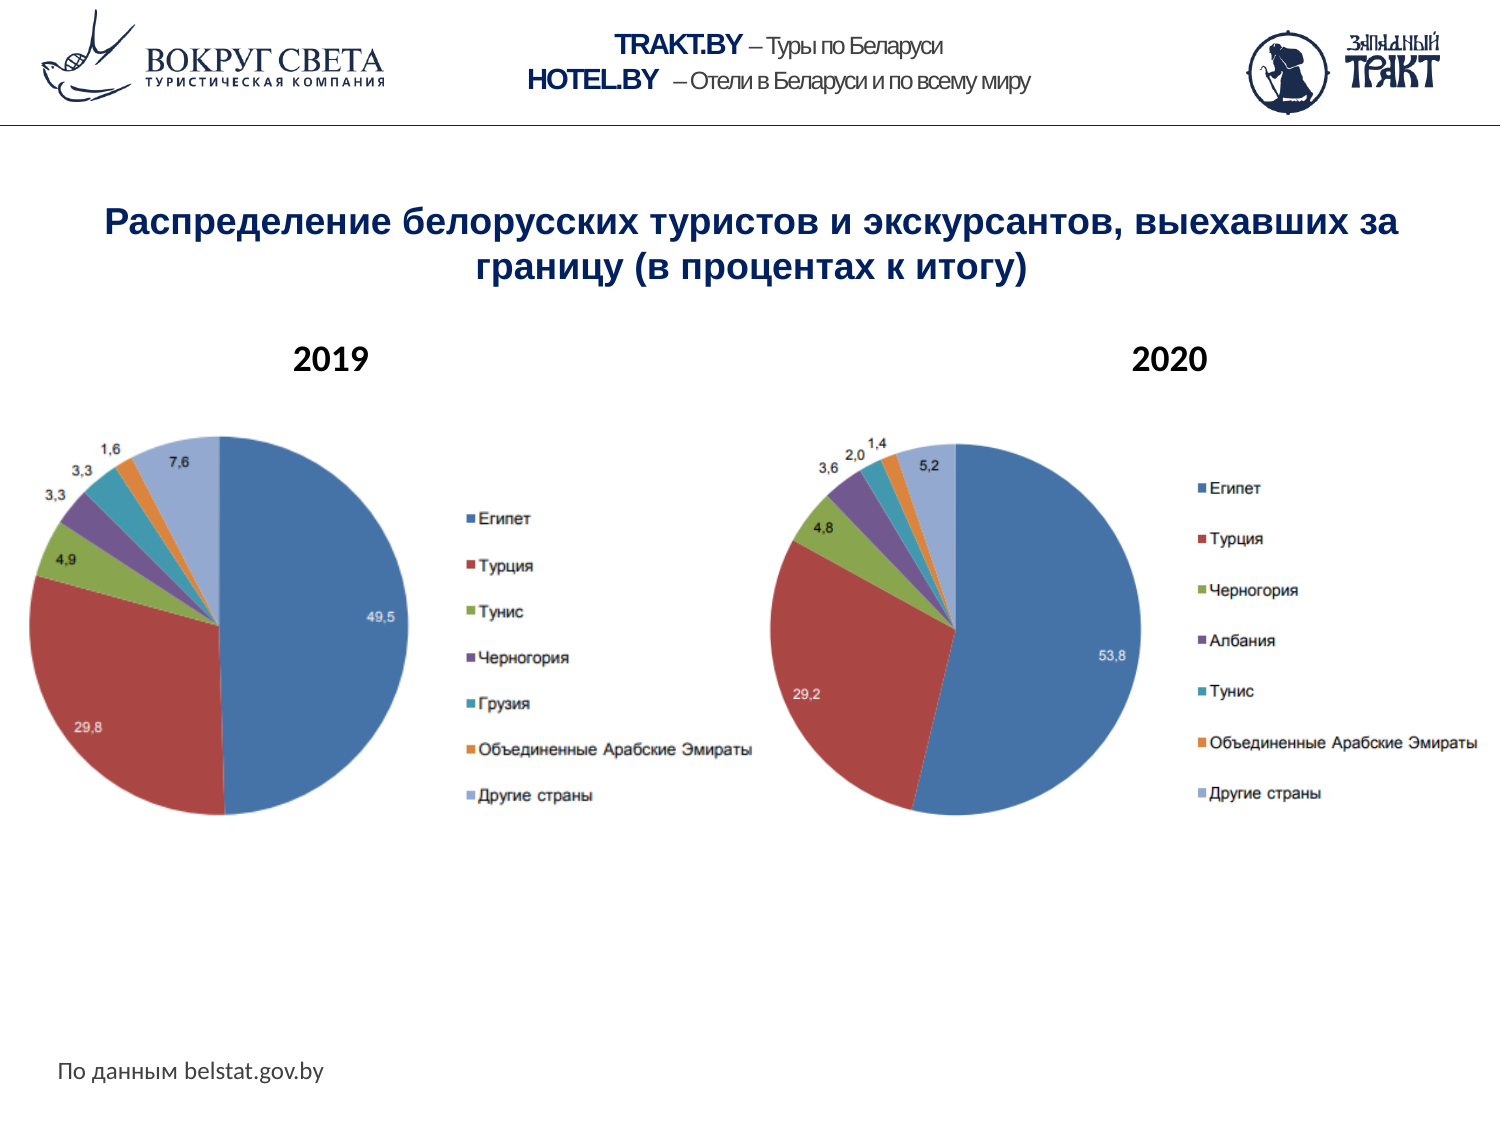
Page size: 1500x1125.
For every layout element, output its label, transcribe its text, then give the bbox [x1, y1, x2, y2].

title Распределение белорусских туристов и экскурсантов, выехавших за границу (в процентах к итогу) [76, 196, 1427, 289]
picture [41, 9, 385, 102]
text_box 2020 [1116, 326, 1223, 386]
picture [1245, 30, 1440, 115]
text_box 2019 [278, 326, 384, 386]
picture [17, 420, 1500, 821]
text_box По данным belstat.gov.by [42, 1046, 339, 1092]
text_box TRAKT.BY – Туры по Беларуси HOTEL.BY – Отели в Беларуси и по всему миру [454, 19, 1105, 102]
